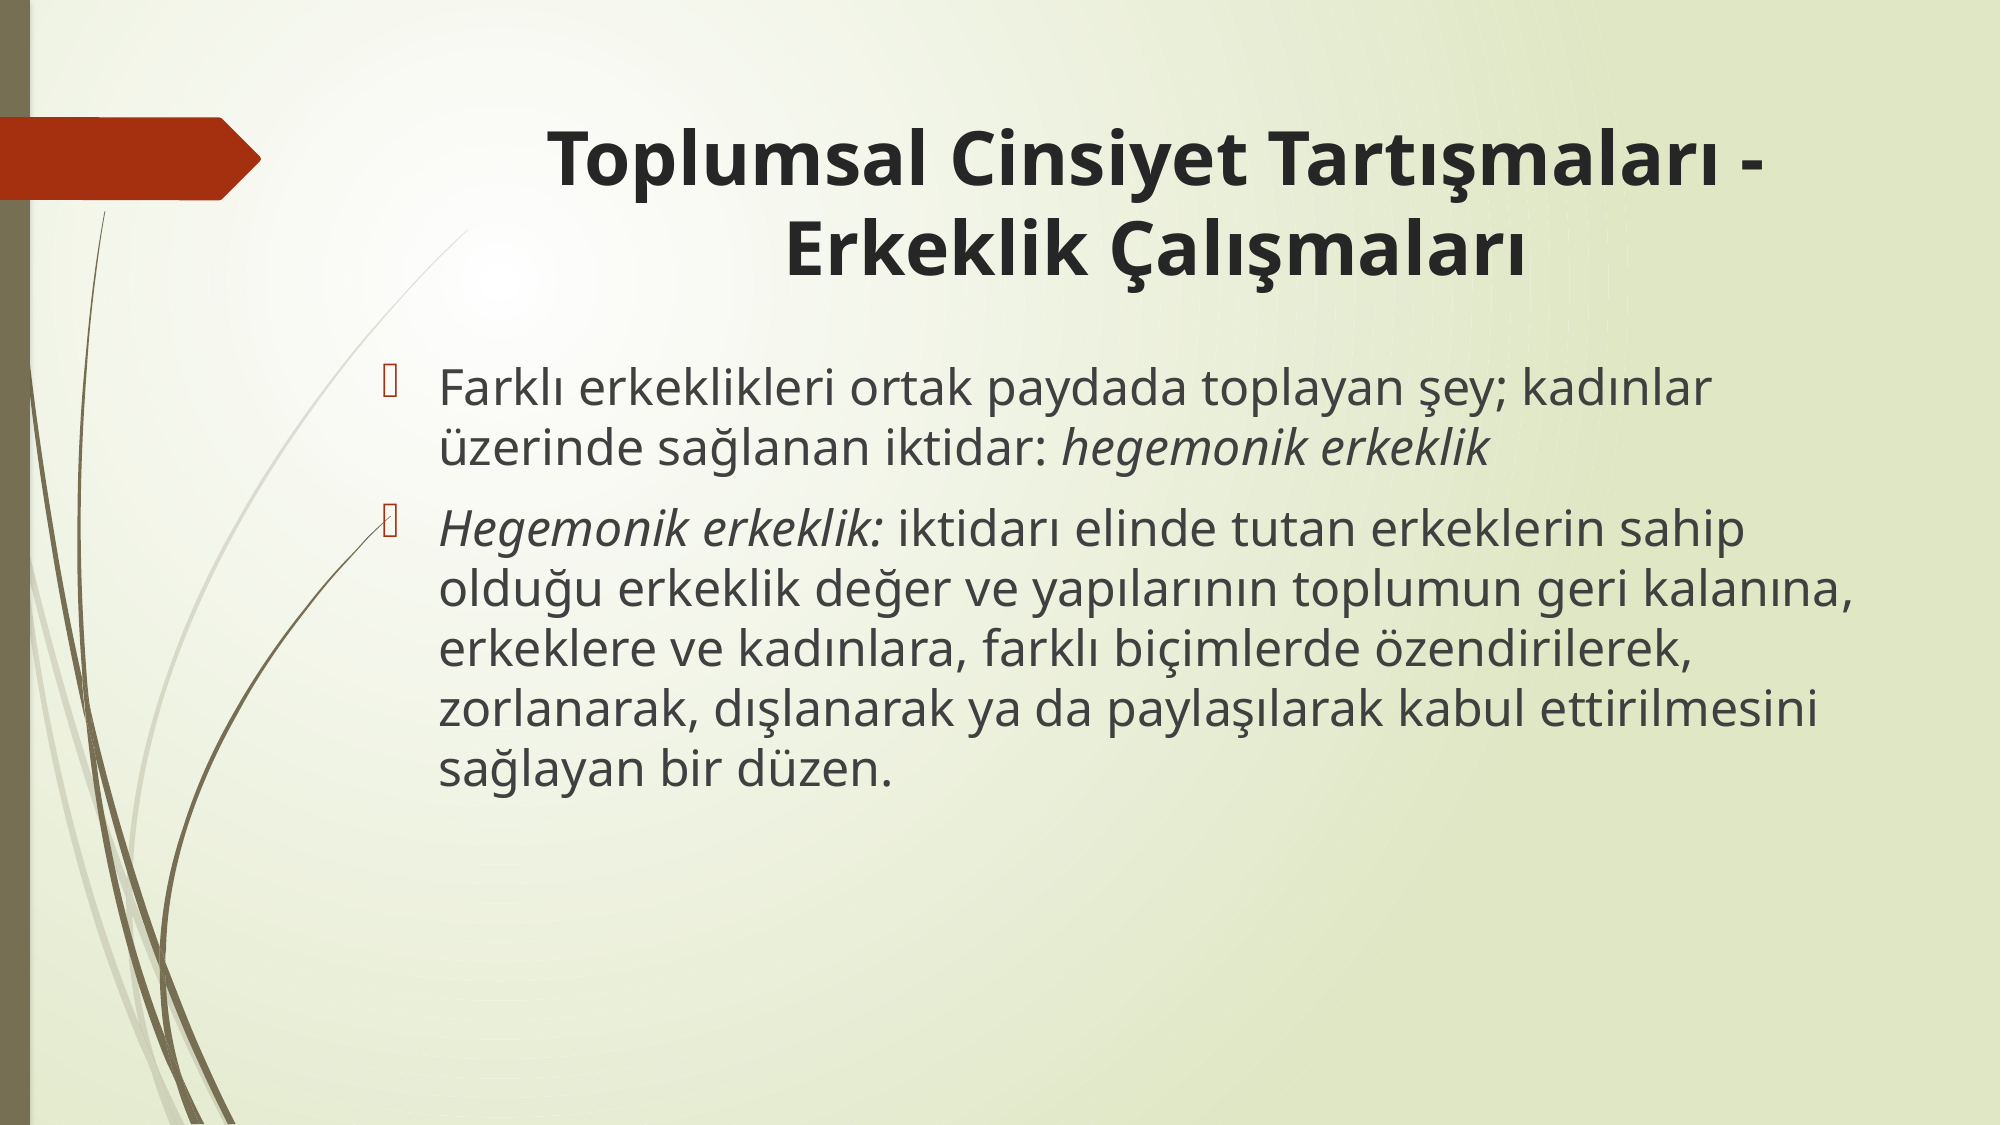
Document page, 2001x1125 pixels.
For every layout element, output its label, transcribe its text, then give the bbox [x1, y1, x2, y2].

title Toplumsal Cinsiyet Tartışmaları - Erkeklik Çalışmaları [425, 102, 1888, 313]
list Farklı erkeklikleri ortak paydada toplayan şey; kadınlar üzerinde sağlanan iktidar: hegemonik erkeklik Hegemonik erkeklik: iktidarı elinde tutan erkeklerin sahip olduğu erkeklik değer ve yapılarının toplumun geri kalanına, erkeklere ve kadınlara, farklı biçimlerde özendirilerek, zorlanarak, dışlanarak ya da paylaşılarak kabul ettirilmesini sağlayan bir düzen. [366, 347, 1888, 1125]
